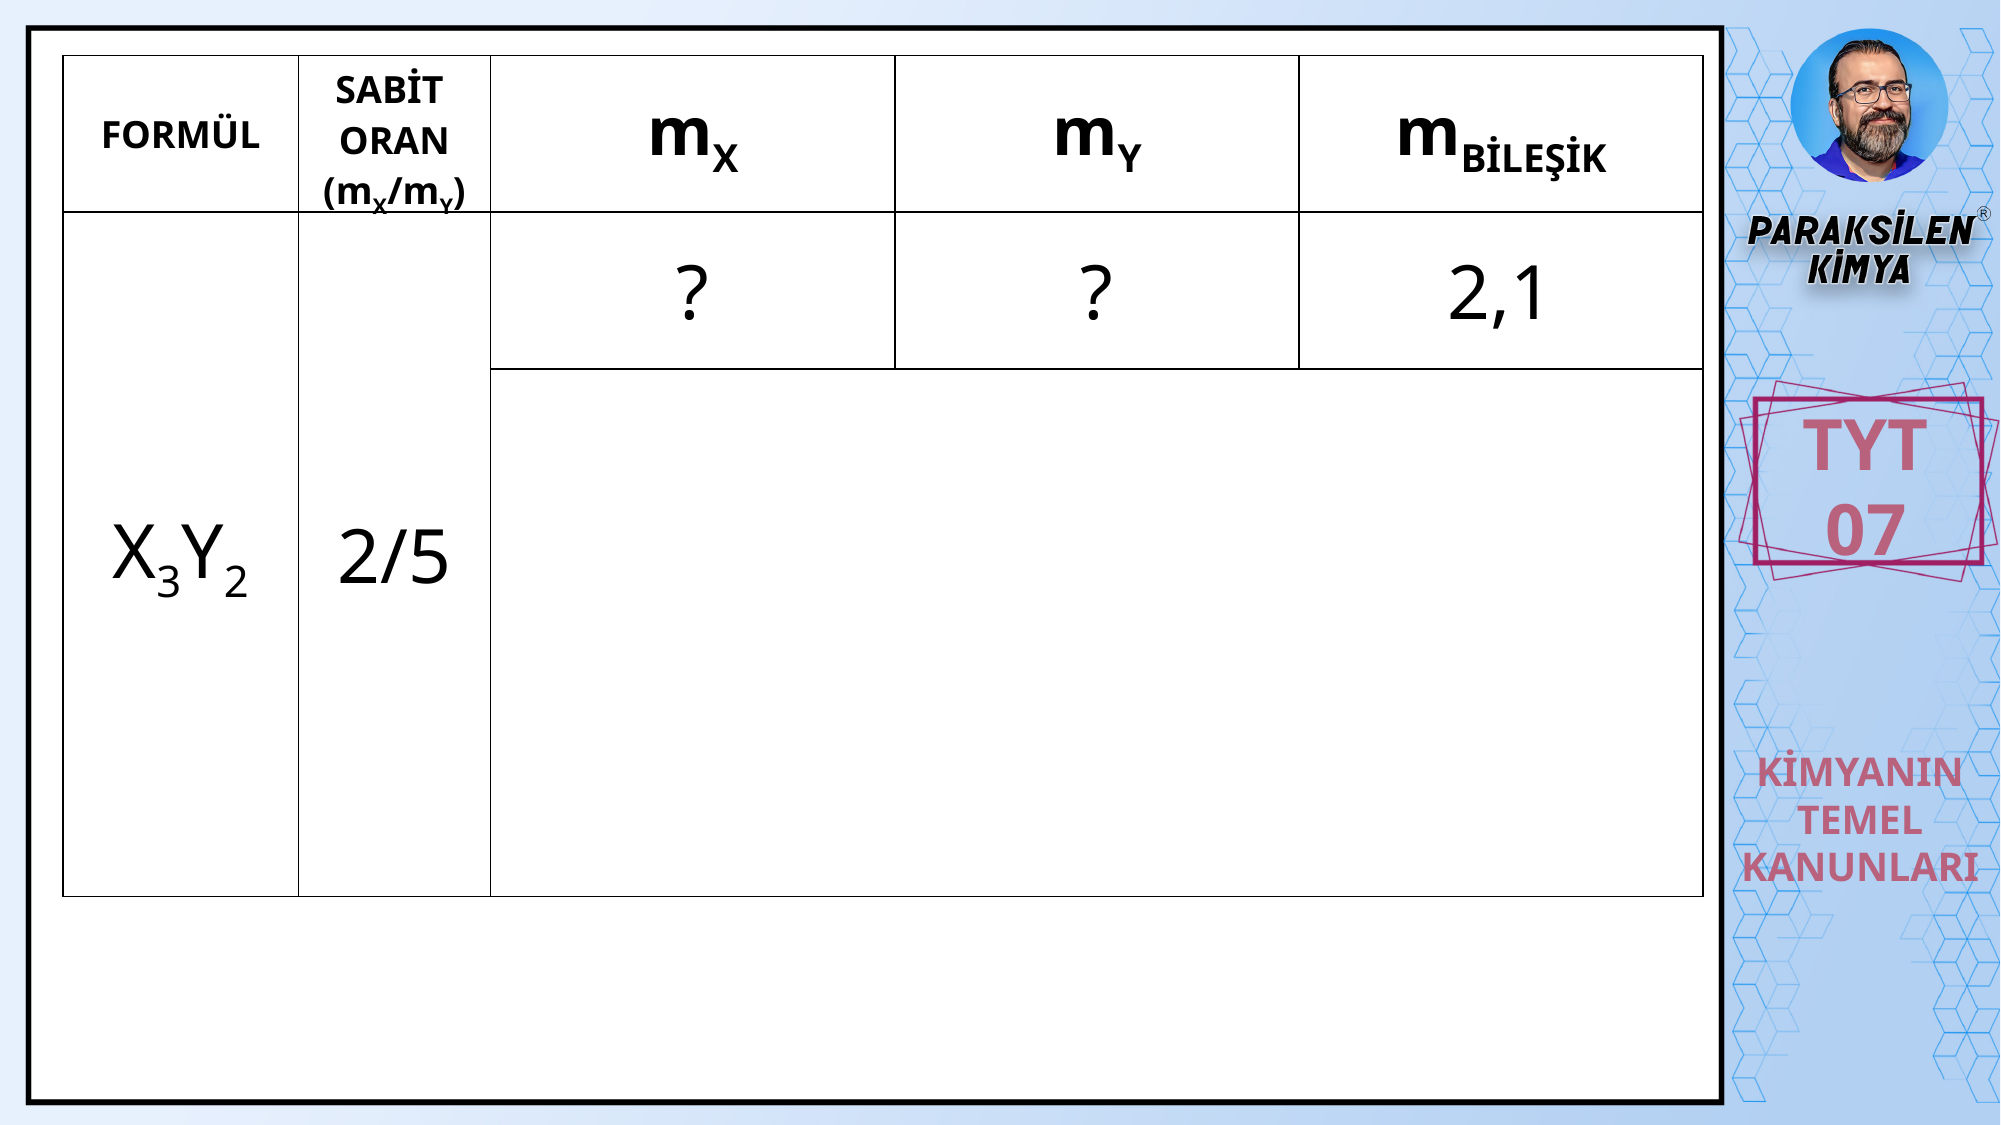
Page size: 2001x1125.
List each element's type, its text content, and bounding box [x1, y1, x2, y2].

table_header mY [896, 56, 1298, 211]
table_header FORMÜL [64, 56, 298, 211]
picture [0, 0, 2001, 1125]
table_cell ? [896, 213, 1298, 368]
table_cell ? [491, 213, 894, 368]
table_cell 2,1 [1300, 213, 1702, 368]
table_cell [491, 370, 1702, 896]
table_header mX [491, 56, 894, 211]
table_header mBİLEŞİK [1300, 56, 1702, 211]
table_cell X3Y2 [64, 213, 298, 896]
table_cell 2/5 [299, 213, 490, 896]
text_box TYT 07 [1755, 392, 1977, 577]
table_header SABİT ORAN (mX/mY) [299, 56, 490, 211]
text_box KİMYANIN TEMEL KANUNLARI [1719, 739, 2000, 897]
